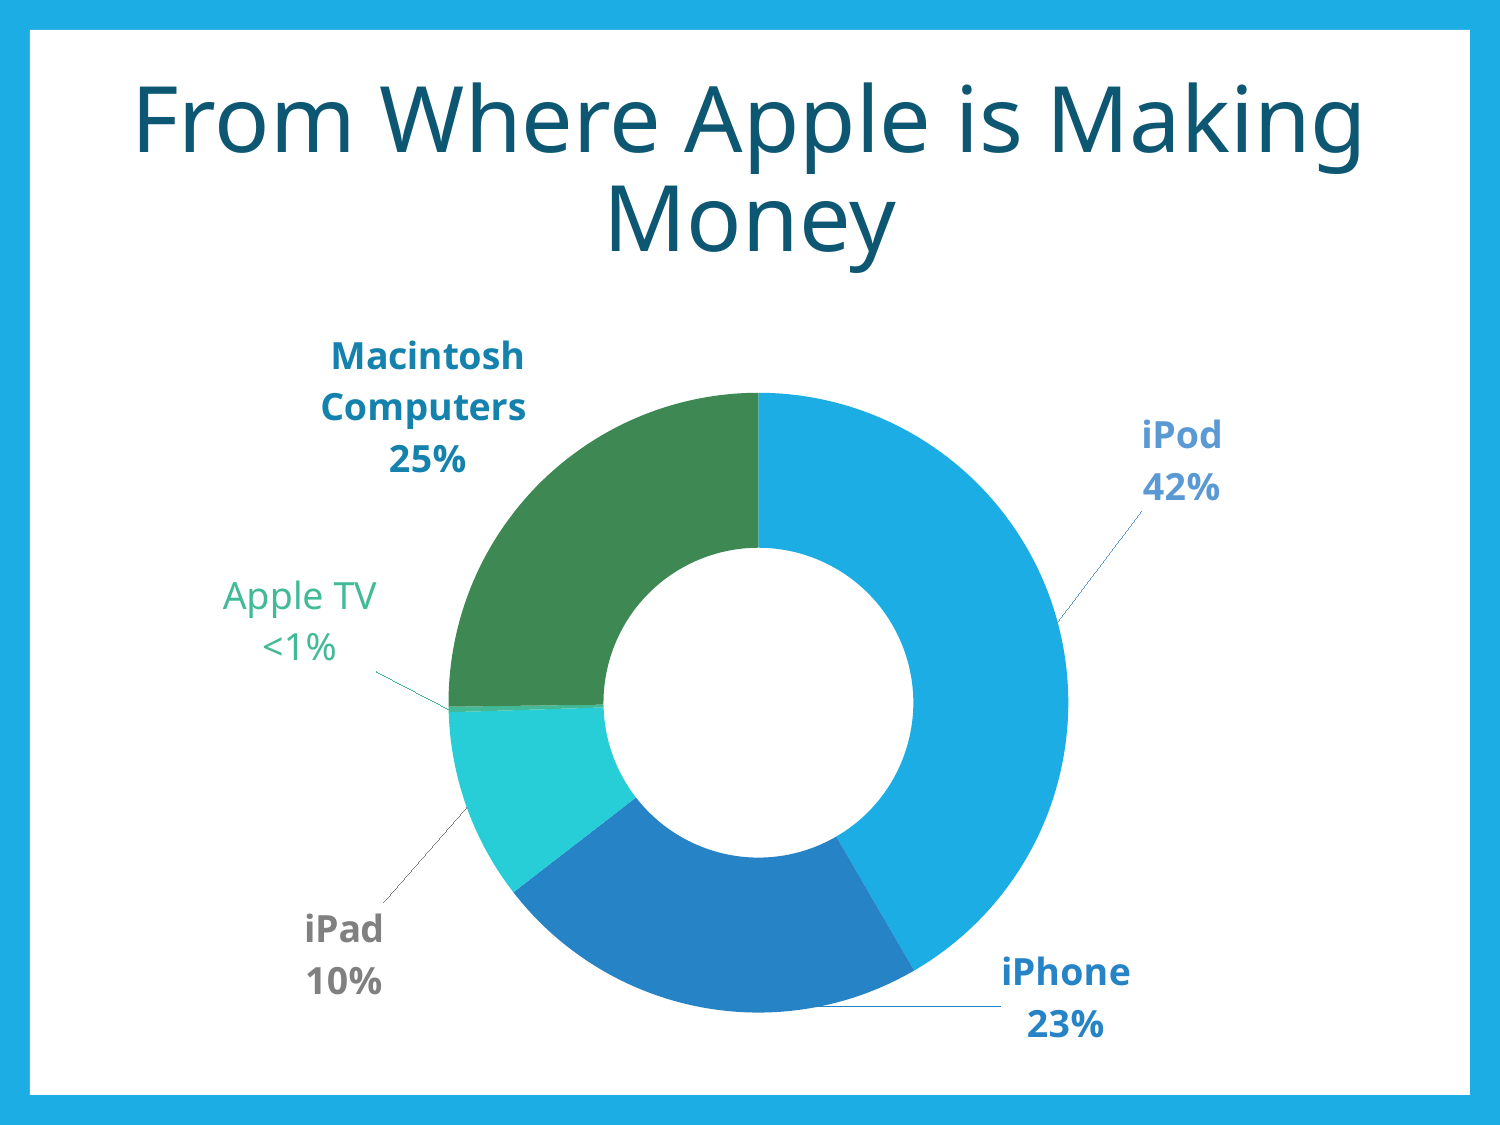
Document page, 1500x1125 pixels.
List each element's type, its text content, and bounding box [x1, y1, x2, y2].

text_box From Where Apple is Making Money [70, 88, 1429, 256]
chart [158, 325, 1349, 1063]
